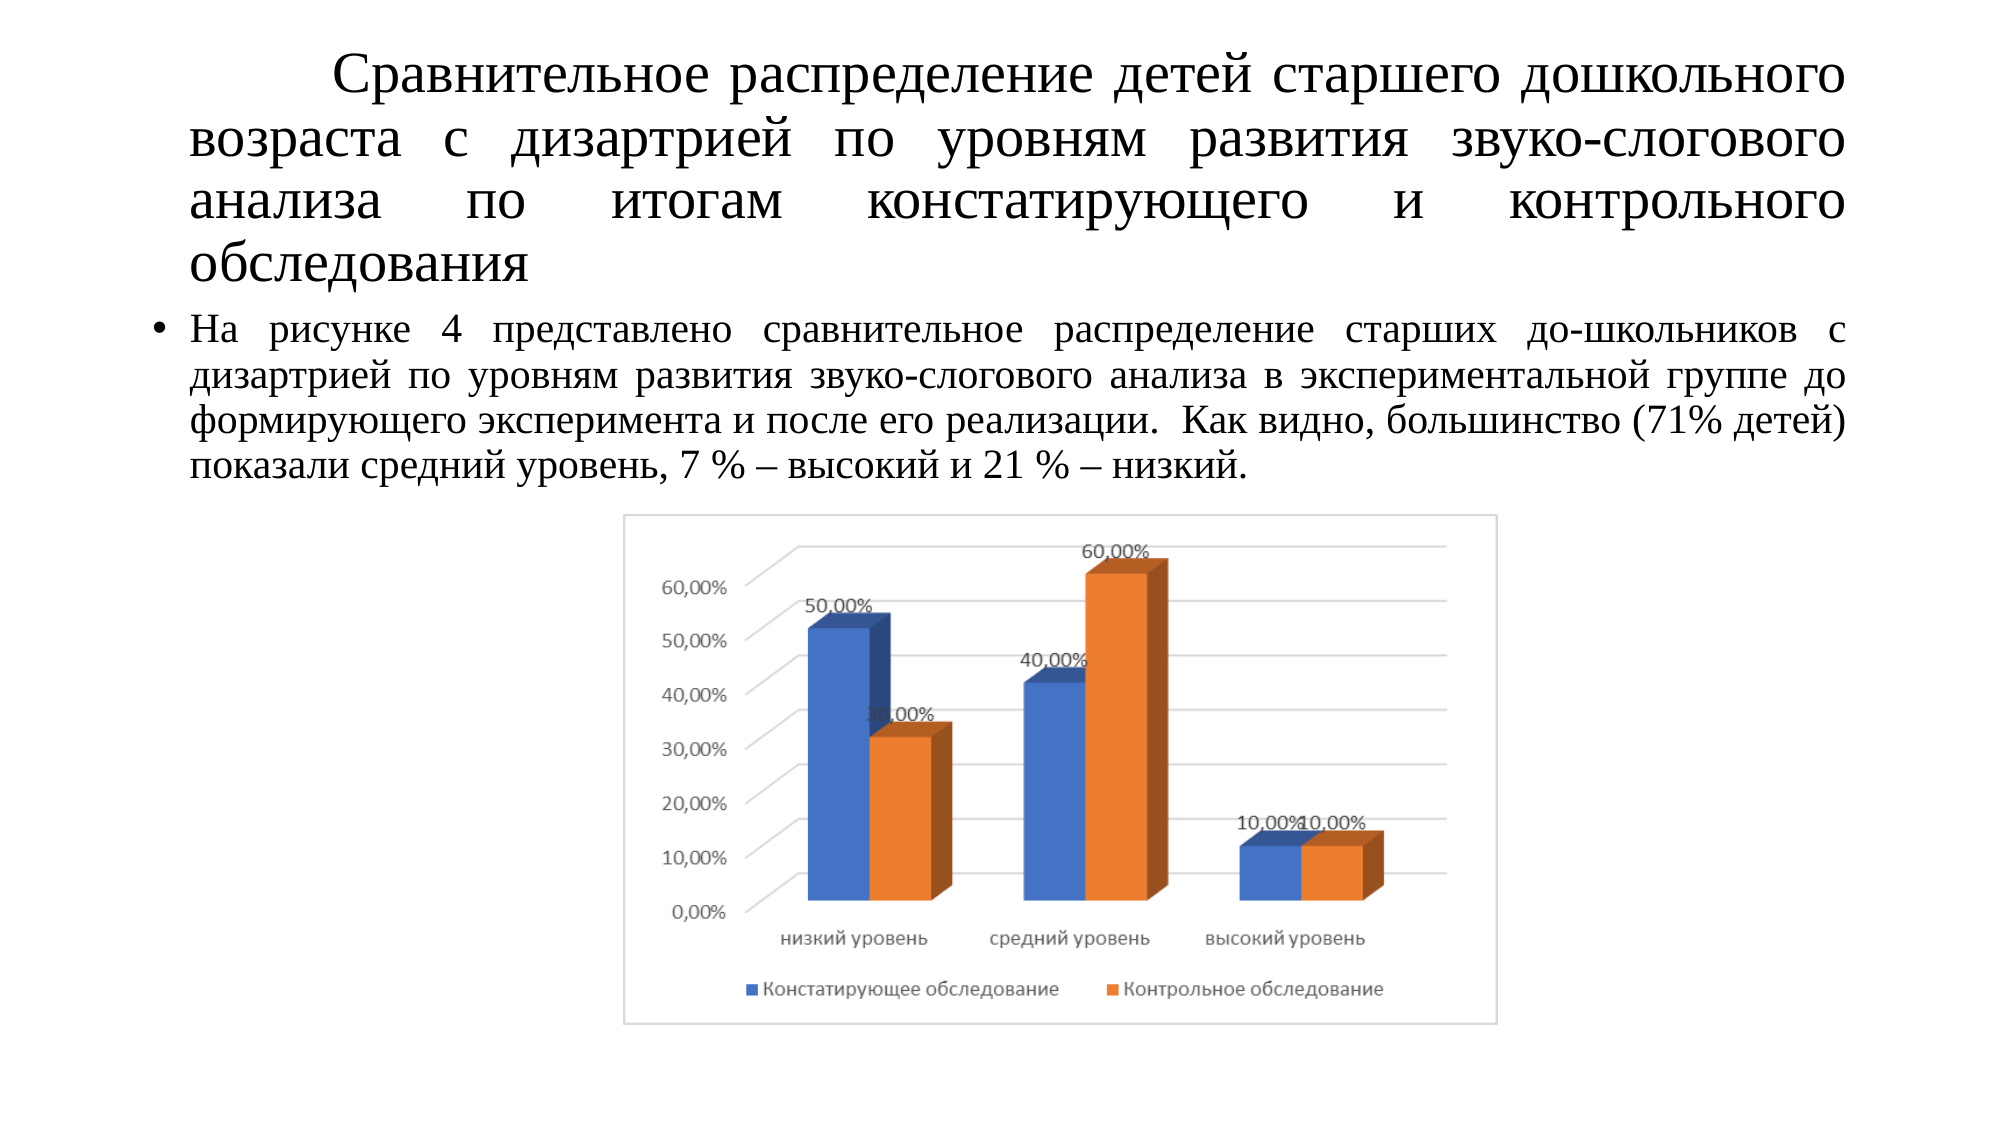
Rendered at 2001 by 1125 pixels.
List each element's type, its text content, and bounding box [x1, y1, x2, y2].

picture [623, 514, 1498, 1025]
title Сравнительное распределение детей старшего дошкольного возраста с дизартрией по уровням развития звуко-слогового анализа по итогам констатирующего и контрольного обследования [137, 59, 1863, 278]
list На рисунке 4 представлено сравнительное распределение старших до-школьников с дизартрией по уровням развития звуко-слогового анализа в экспериментальной группе до формирующего эксперимента и после его реализации. Как видно, большинство (71% детей) показали средний уровень, 7 % – высокий и 21 % – низкий. [137, 299, 1863, 1014]
